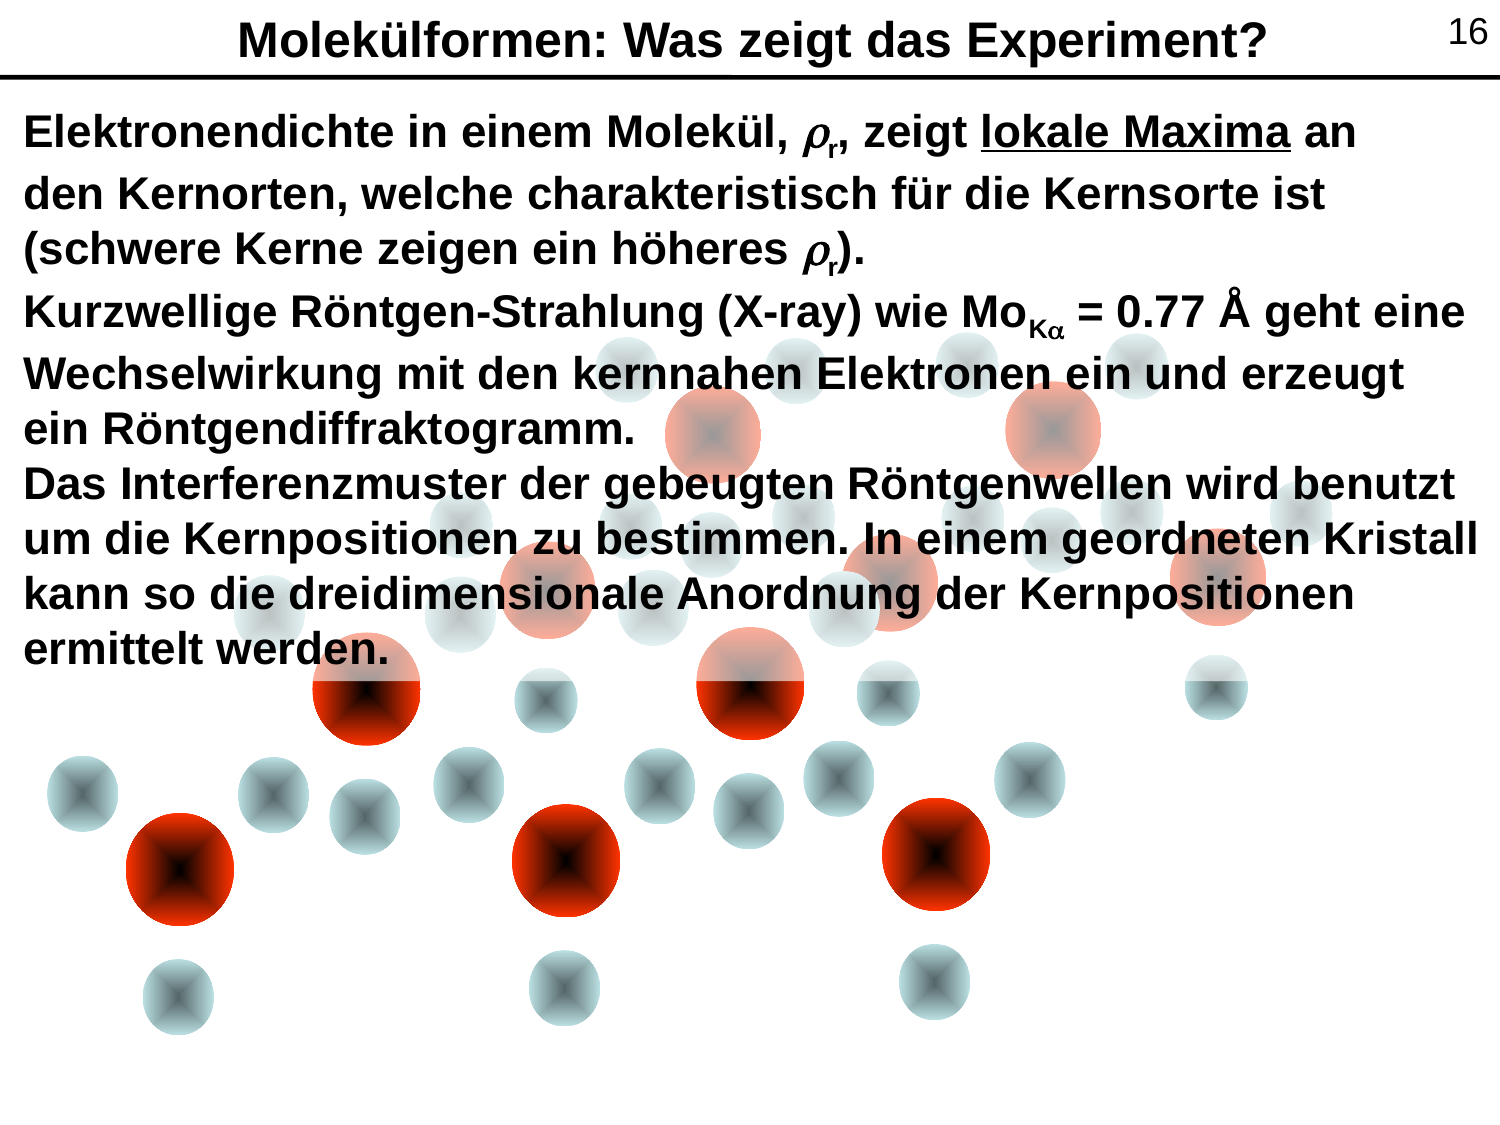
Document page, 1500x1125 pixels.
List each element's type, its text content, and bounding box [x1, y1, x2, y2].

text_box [429, 332, 1334, 734]
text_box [233, 574, 497, 856]
text_box Molekülformen: Was zeigt das Experiment? [222, 0, 1285, 75]
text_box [46, 755, 310, 1036]
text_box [433, 746, 696, 1027]
text_box Elektronendichte in einem Molekül, rr, zeigt lokale Maxima an den Kernorten, welche charakteristisch für die Kernsorte ist (schwere Kerne zeigen ein höheres rr). Kurzwellige Röntgen-Strahlung (X-ray) wie MoKa = 0.77 Å geht eine Wechselwirkung mit den kernnahen Elektronen ein und erzeugt ein Röntgendiffraktogramm. Das Interferenzmuster der gebeugten Röntgenwellen wird benutzt um die Kernpositionen zu bestimmen. In einem geordneten Kristall kann so die dreidimensionale Anordnung der Kernpositionen ermittelt werden. [8, 93, 1500, 682]
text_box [803, 740, 1066, 1021]
text_box 16 [1432, 0, 1500, 60]
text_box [617, 569, 881, 850]
